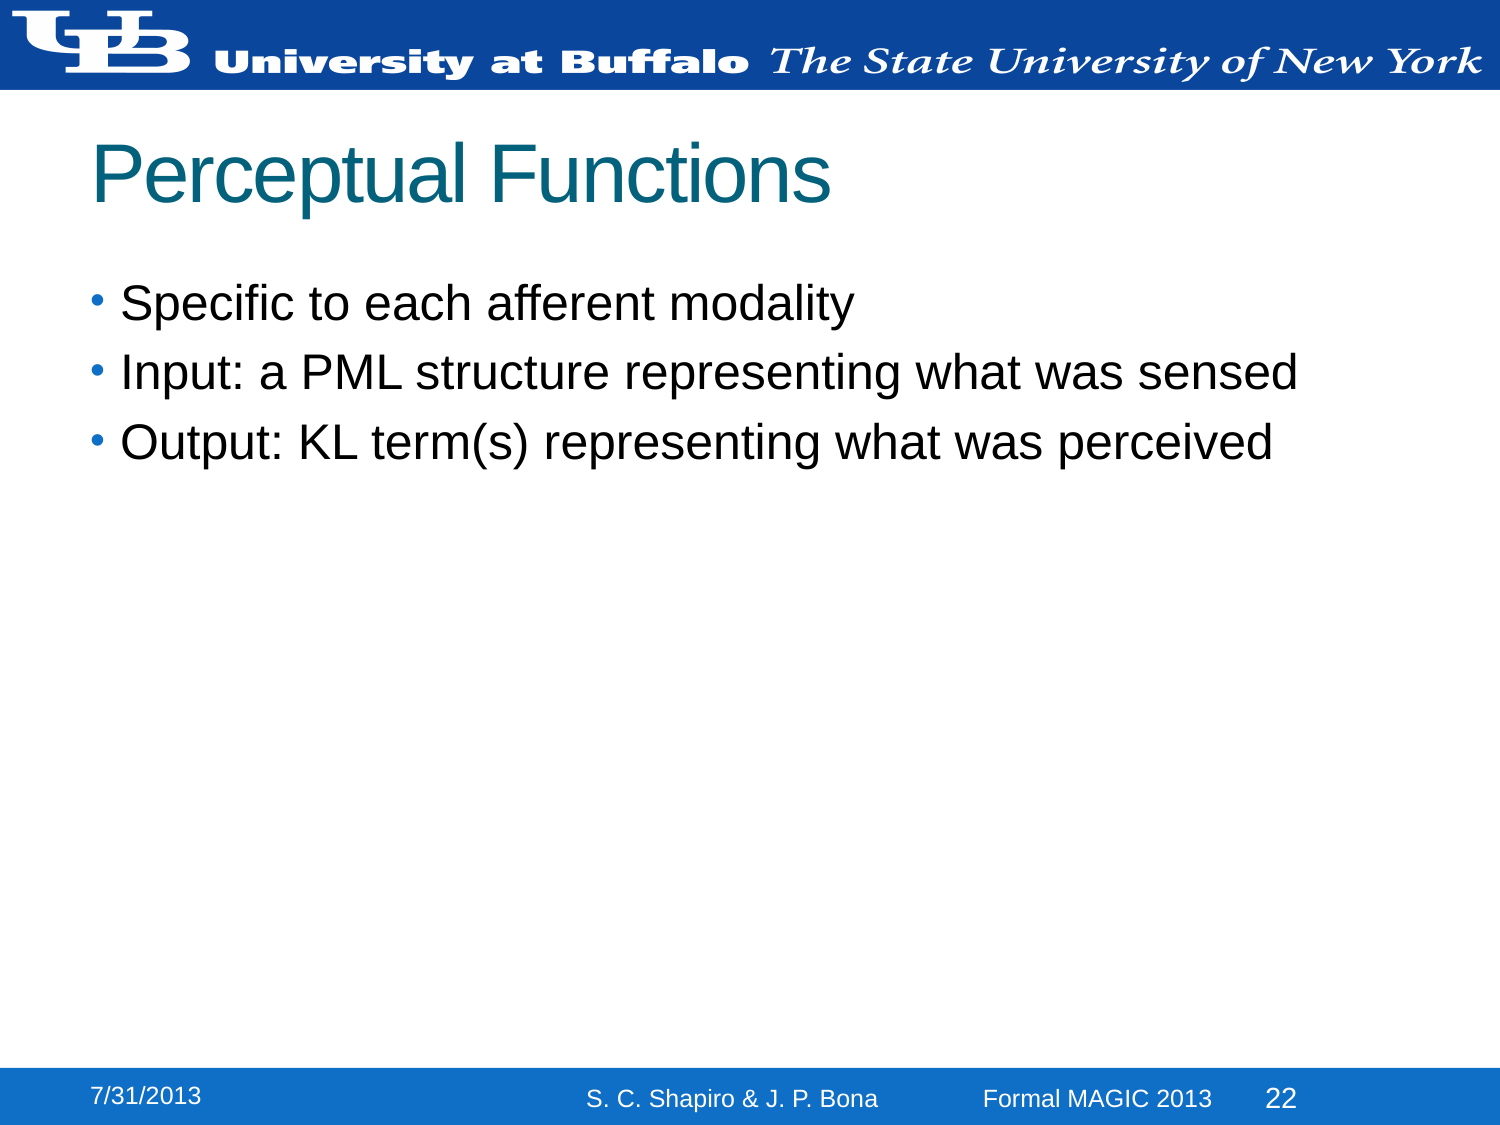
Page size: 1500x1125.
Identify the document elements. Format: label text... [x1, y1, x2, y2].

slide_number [75, 1068, 550, 1122]
picture [0, 0, 1500, 90]
list Specific to each afferent modality Input: a PML structure representing what was sensed Output: KL term(s) representing what was perceived [75, 262, 1425, 1063]
title Perceptual Functions [75, 87, 1425, 250]
slide_number 22 [1250, 1069, 1425, 1124]
footer S. C. Shapiro & J. P. Bona Formal MAGIC 2013 [562, 1071, 1238, 1125]
